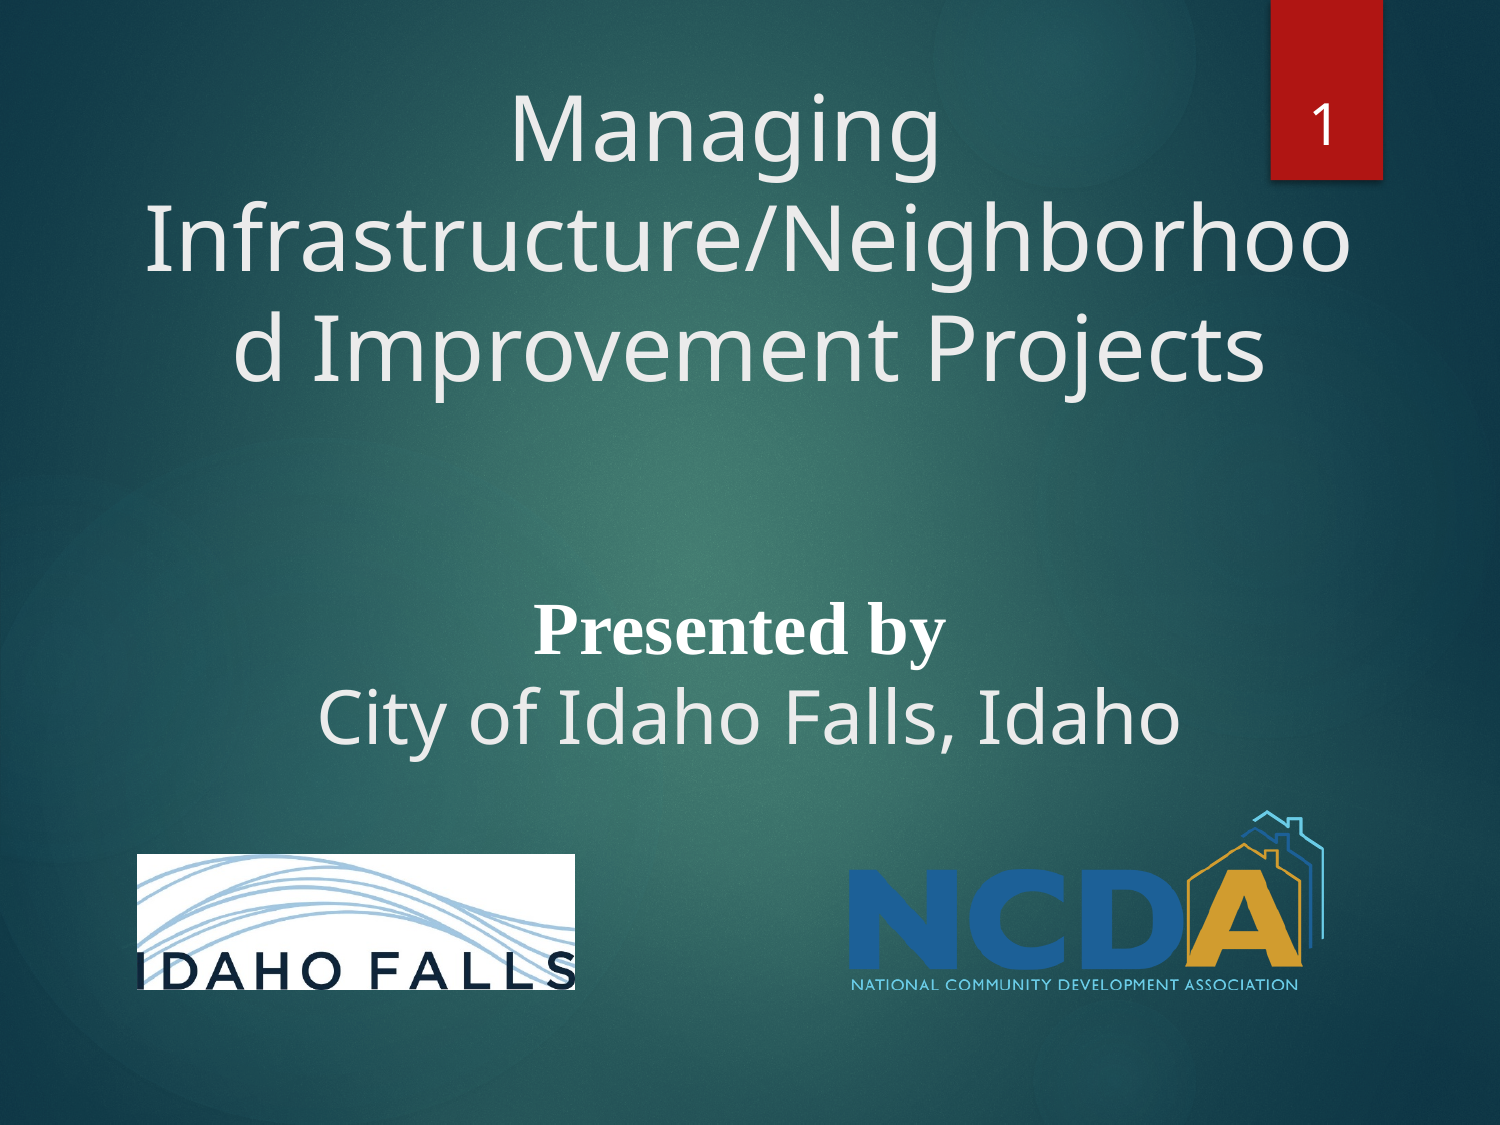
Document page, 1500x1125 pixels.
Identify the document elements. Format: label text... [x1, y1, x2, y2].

picture [849, 809, 1325, 990]
title Managing Infrastructure/Neighborhood Improvement Projects Presented by City of Idaho Falls, Idaho [112, 22, 1388, 1038]
picture [137, 853, 576, 990]
slide_number 1 [1273, 48, 1378, 175]
